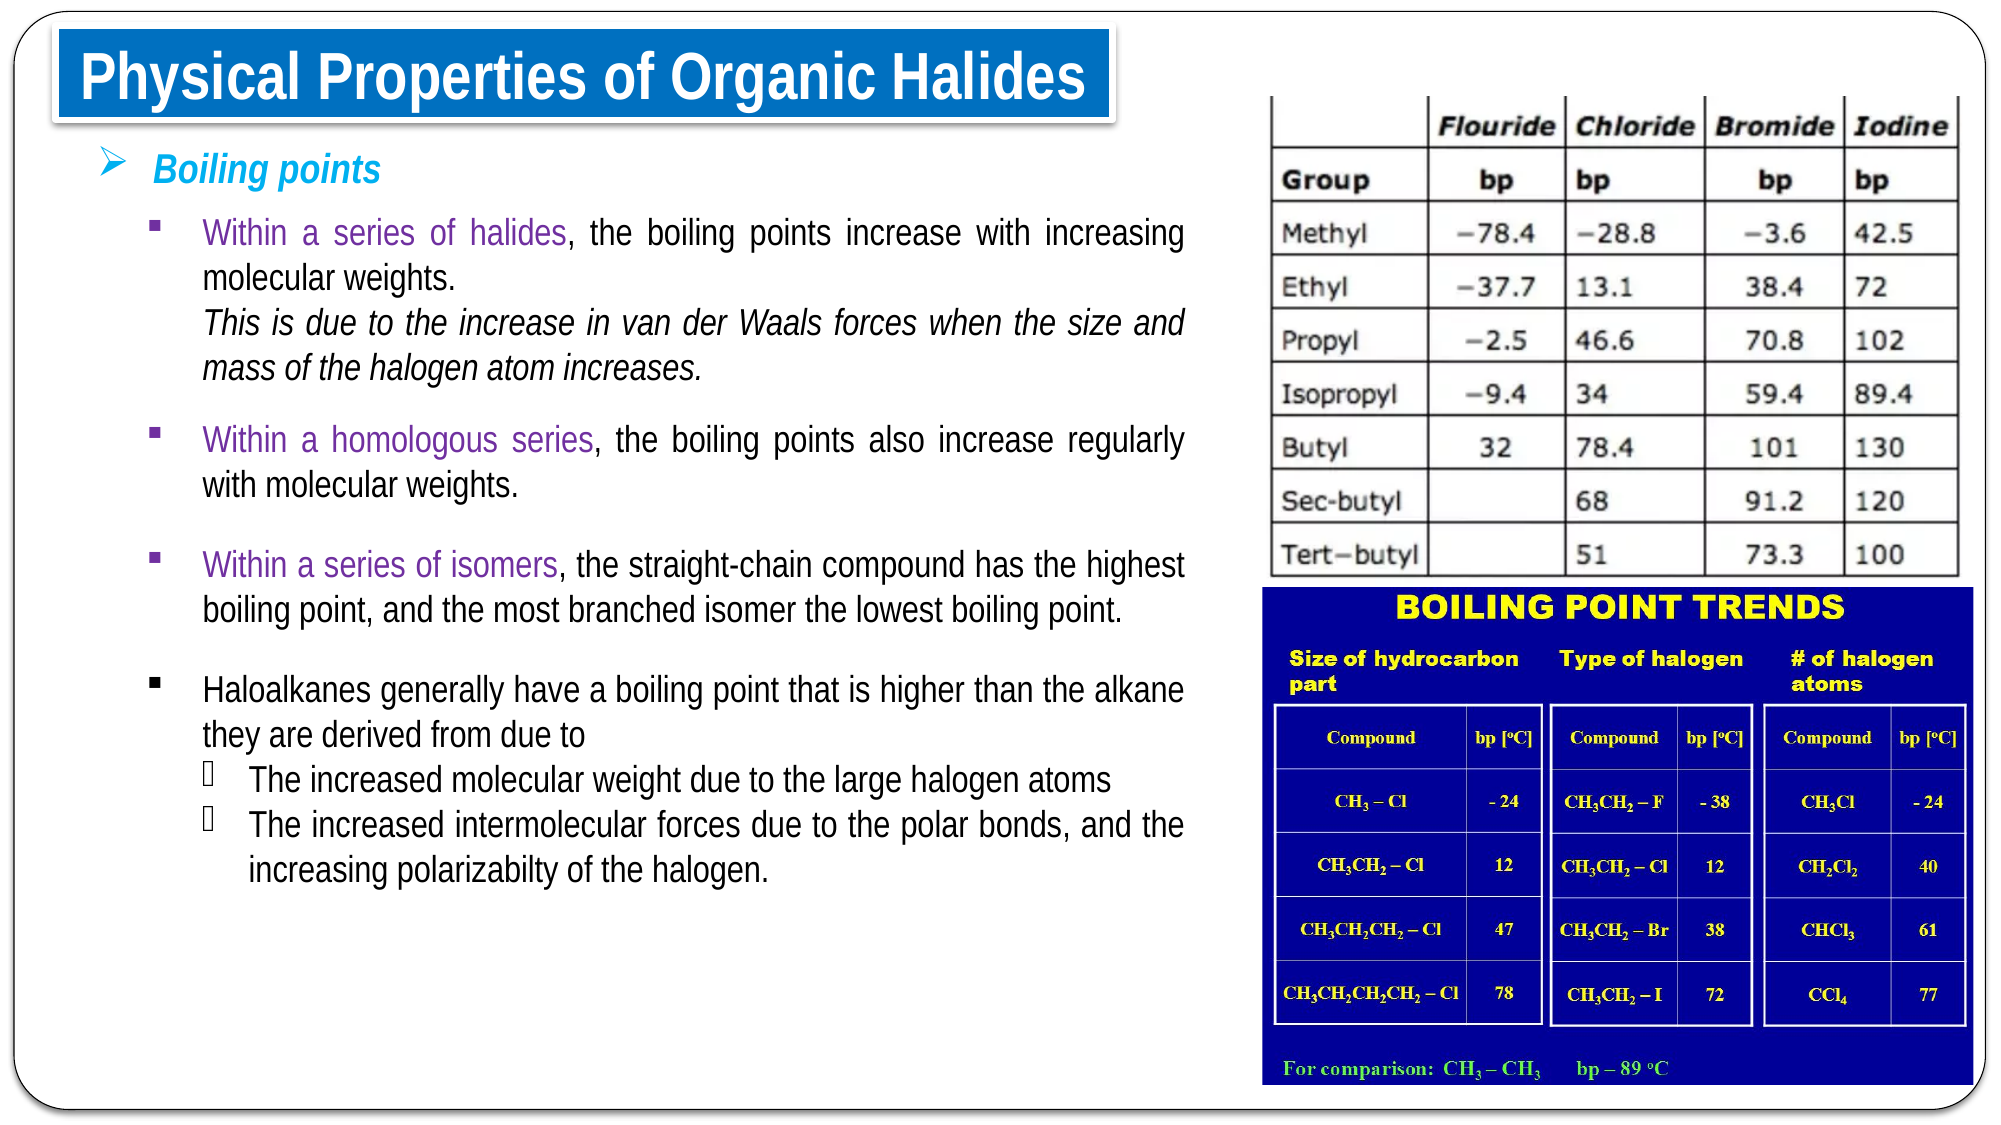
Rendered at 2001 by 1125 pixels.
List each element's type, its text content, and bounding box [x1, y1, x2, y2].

text_box Within a series of isomers, the straight-chain compound has the highest boiling point, and the most branched isomer the lowest boiling point. [131, 532, 1200, 638]
text_box Haloalkanes generally have a boiling point that is higher than the alkane they are derived from due to The increased molecular weight due to the large halogen atoms The increased intermolecular forces due to the polar bonds, and the increasing polarizabilty of the halogen. [131, 657, 1200, 898]
text_box Within a series of halides, the boiling points increase with increasing molecular weights. This is due to the increase in van der Waals forces when the size and mass of the halogen atom increases. [131, 200, 1200, 396]
text_box Within a homologous series, the boiling points also increase regularly with molecular weights. [131, 407, 1200, 513]
picture [1262, 95, 1974, 1085]
text_box Boiling points [82, 134, 418, 200]
text_box Physical Properties of Organic Halides [52, 22, 1116, 123]
